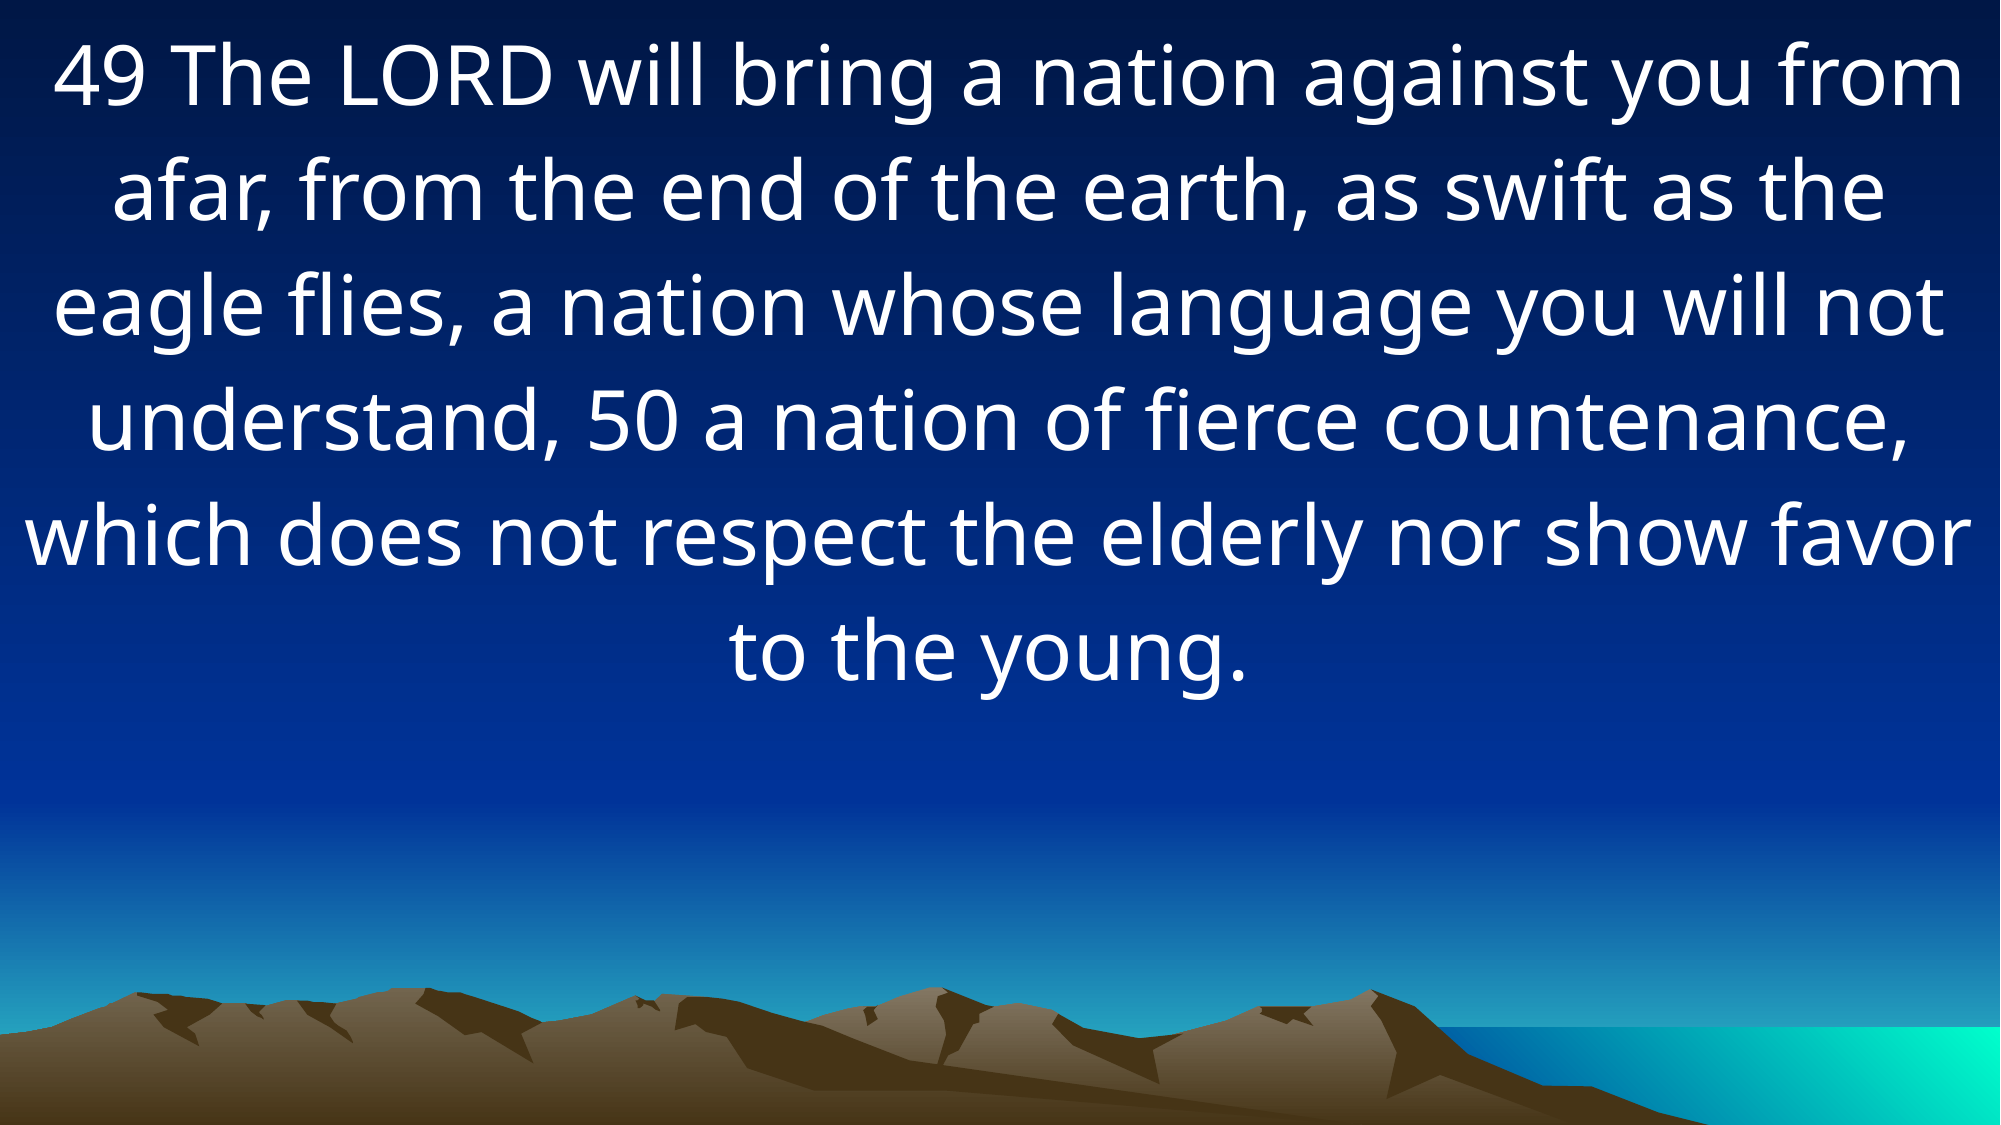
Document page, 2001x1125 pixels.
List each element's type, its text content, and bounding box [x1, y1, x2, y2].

text_box 49 The LORD will bring a nation against you from afar, from the end of the earth, as swift as the eagle flies, a nation whose language you will not understand, 50 a nation of fierce countenance, which does not respect the elderly nor show favor to the young. [0, 0, 2000, 900]
